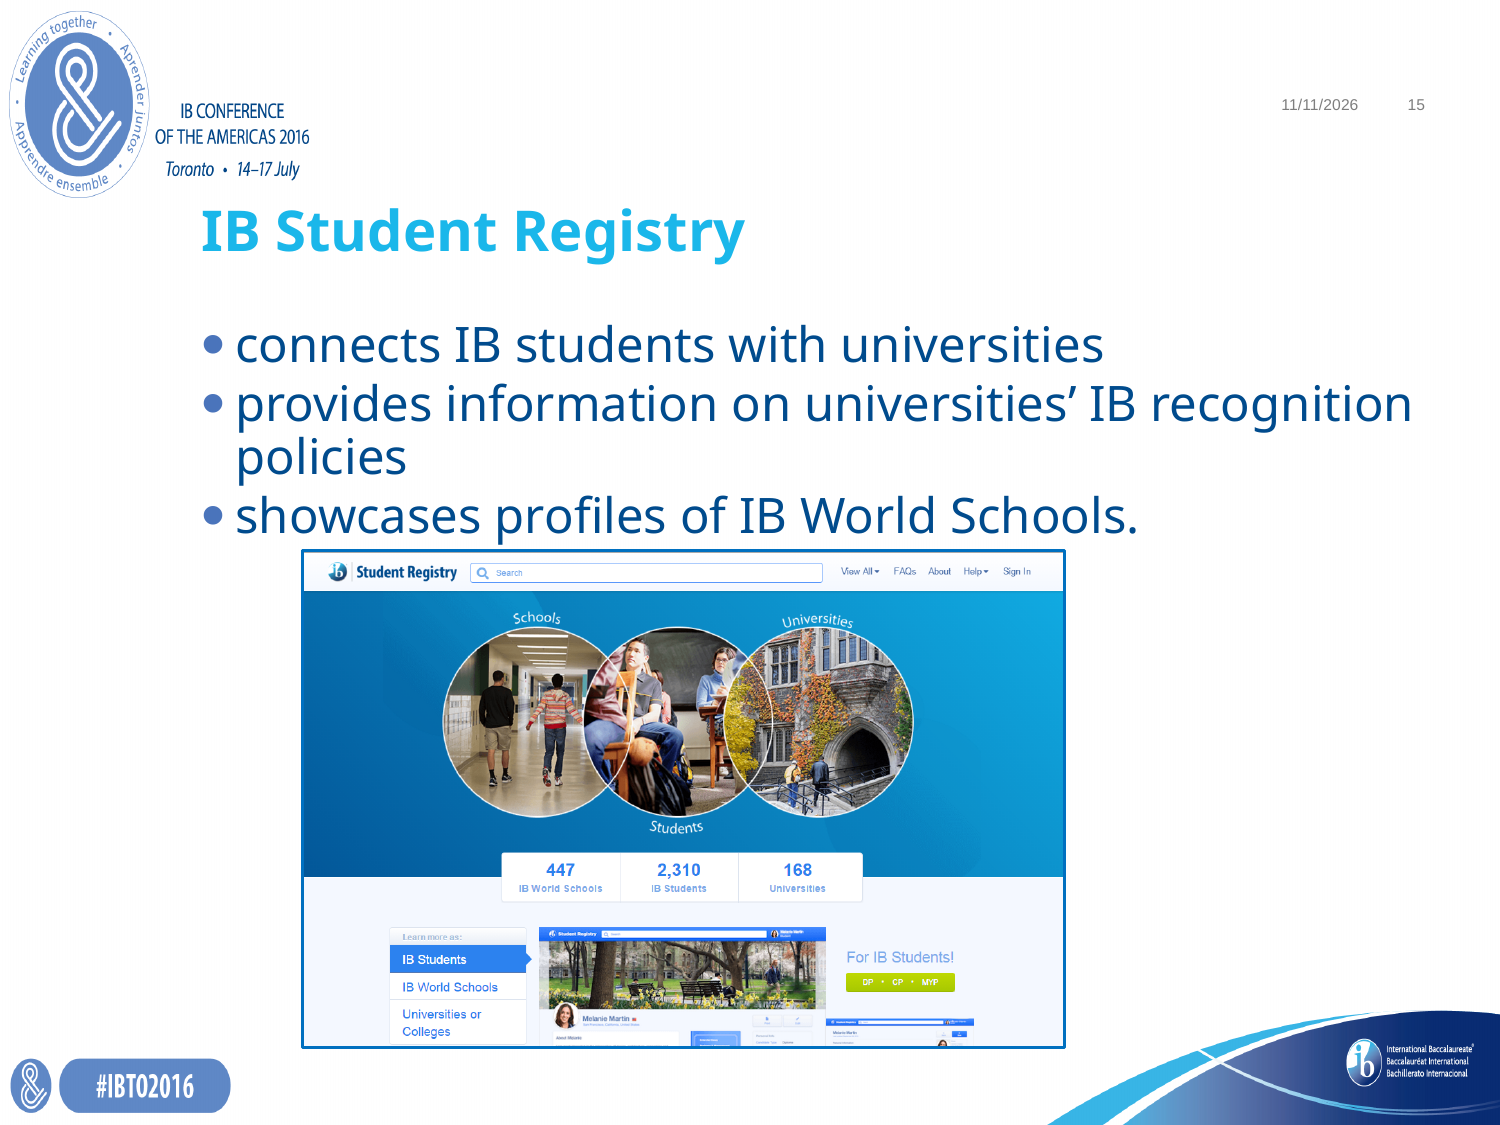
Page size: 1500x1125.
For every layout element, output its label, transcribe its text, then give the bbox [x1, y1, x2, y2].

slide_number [1183, 94, 1358, 132]
slide_number 15 [1358, 94, 1425, 132]
list connects IB students with universities provides information on universities’ IB recognition policies showcases profiles of IB World Schools. [200, 320, 1495, 547]
picture [0, 0, 1500, 1125]
title IB Student Registry [200, 203, 1425, 320]
